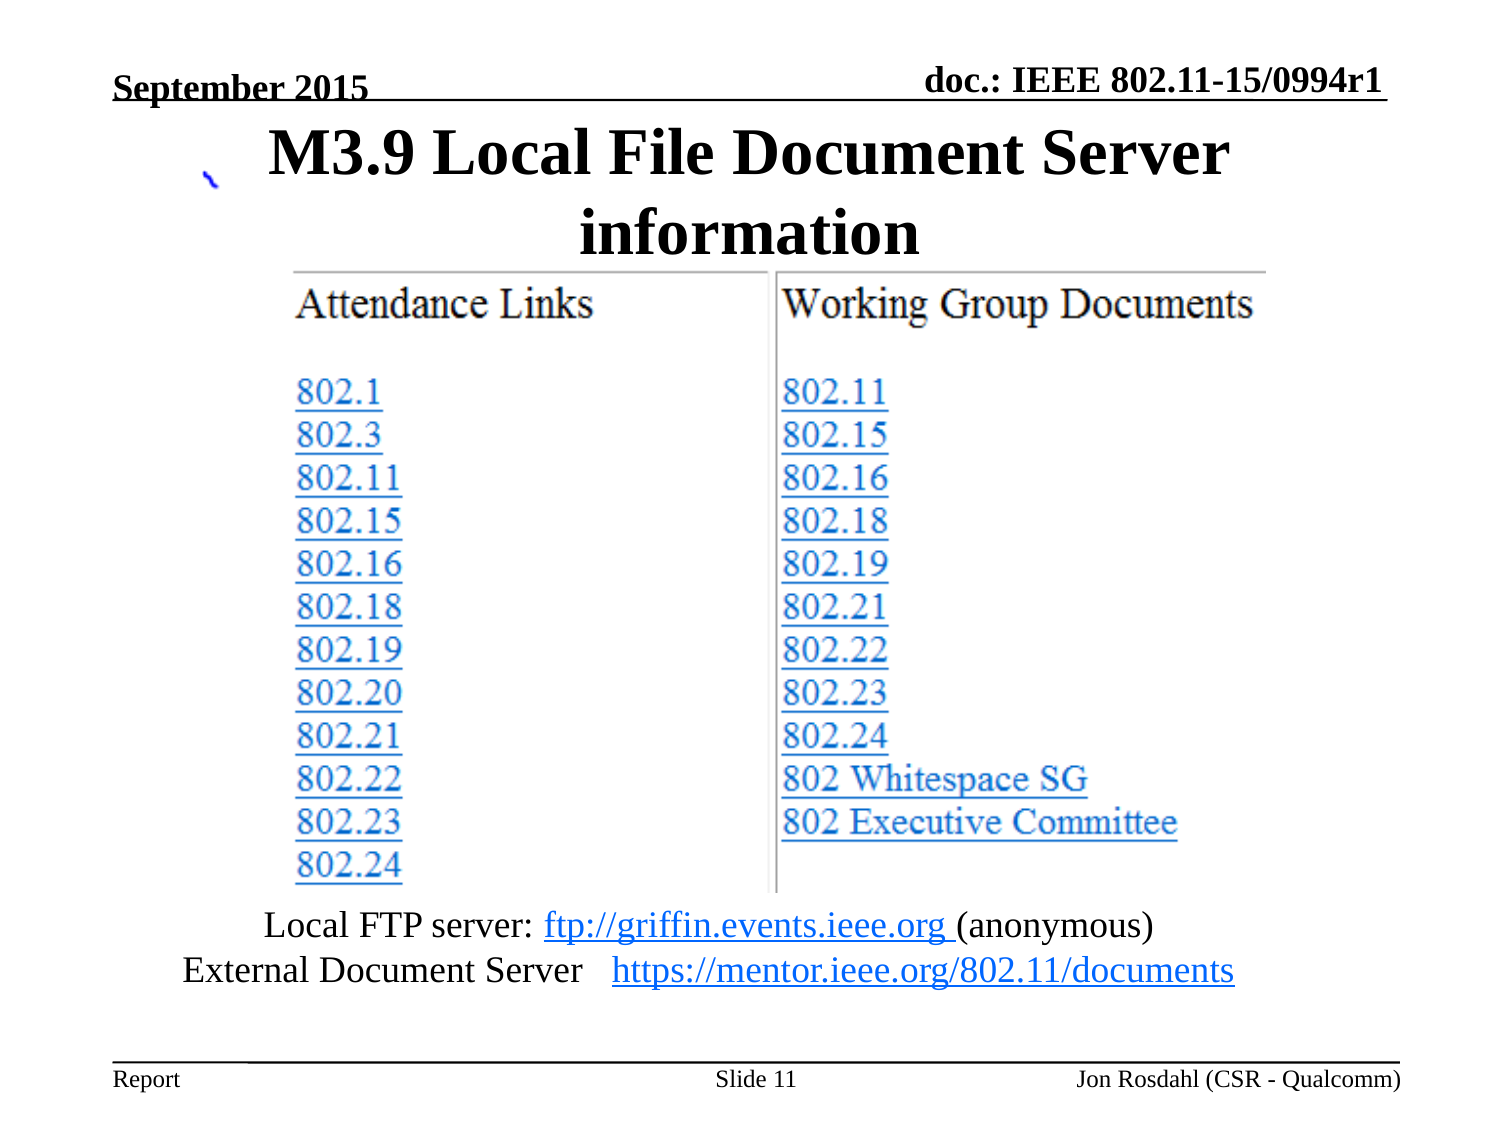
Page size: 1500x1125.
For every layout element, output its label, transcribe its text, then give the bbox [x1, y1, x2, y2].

picture [201, 170, 1266, 893]
title M3.9 Local File Document Server information [112, 99, 1388, 276]
text_box Local FTP server: ftp://griffin.events.ieee.org (anonymous) External Document Server https://mentor.ieee.org/802.11/documents [167, 892, 1251, 1043]
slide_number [112, 62, 401, 99]
footer Jon Rosdahl (CSR - Qualcomm) [999, 1061, 1402, 1101]
slide_number Slide 11 [712, 1061, 800, 1093]
